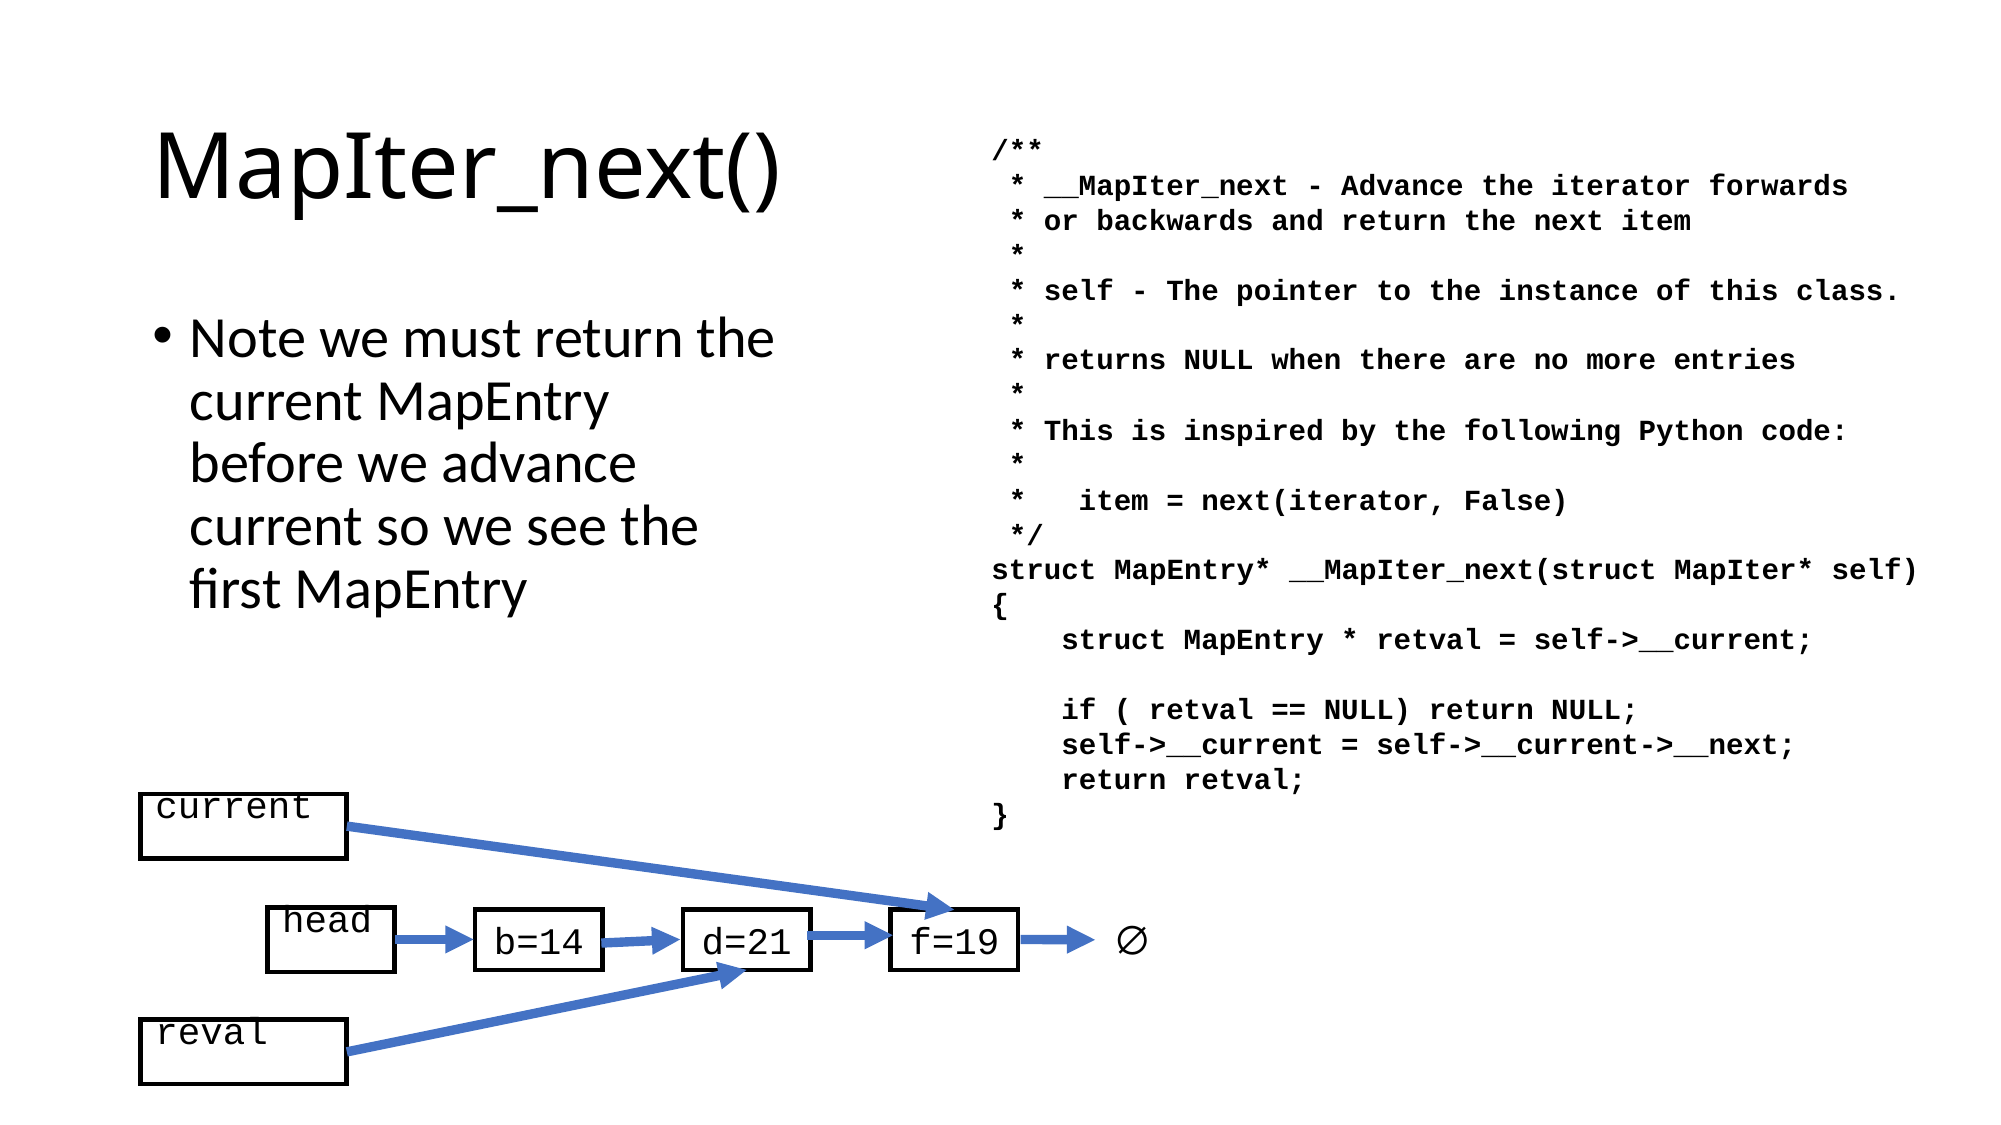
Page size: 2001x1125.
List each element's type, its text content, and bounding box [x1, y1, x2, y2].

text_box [346, 826, 955, 910]
text_box d=21 [682, 910, 811, 971]
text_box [601, 939, 681, 944]
text_box /** * __MapIter_next - Advance the iterator forwards * or backwards and return the next item * * self - The pointer to the instance of this class. * * returns NULL when there are no more entries * * This is inspired by the following Python code: * * item = next(iterator, False) */ struct MapEntry* __MapIter_next(struct MapIter* self) { struct MapEntry * retval = self->__current; if ( retval == NULL) return NULL; self->__current = self->__current->__next; return retval; } [976, 123, 1934, 838]
title MapIter_next() [137, 59, 1000, 278]
list Note we must return the current MapEntry before we advance current so we see the first MapEntry [137, 299, 793, 1014]
text_box reval [140, 1019, 348, 1085]
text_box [346, 969, 747, 1052]
text_box current [140, 793, 348, 859]
text_box b=14 [474, 910, 603, 969]
text_box head [266, 907, 396, 973]
text_box f=19 [890, 909, 1019, 971]
text_box ∅ [1094, 907, 1146, 973]
